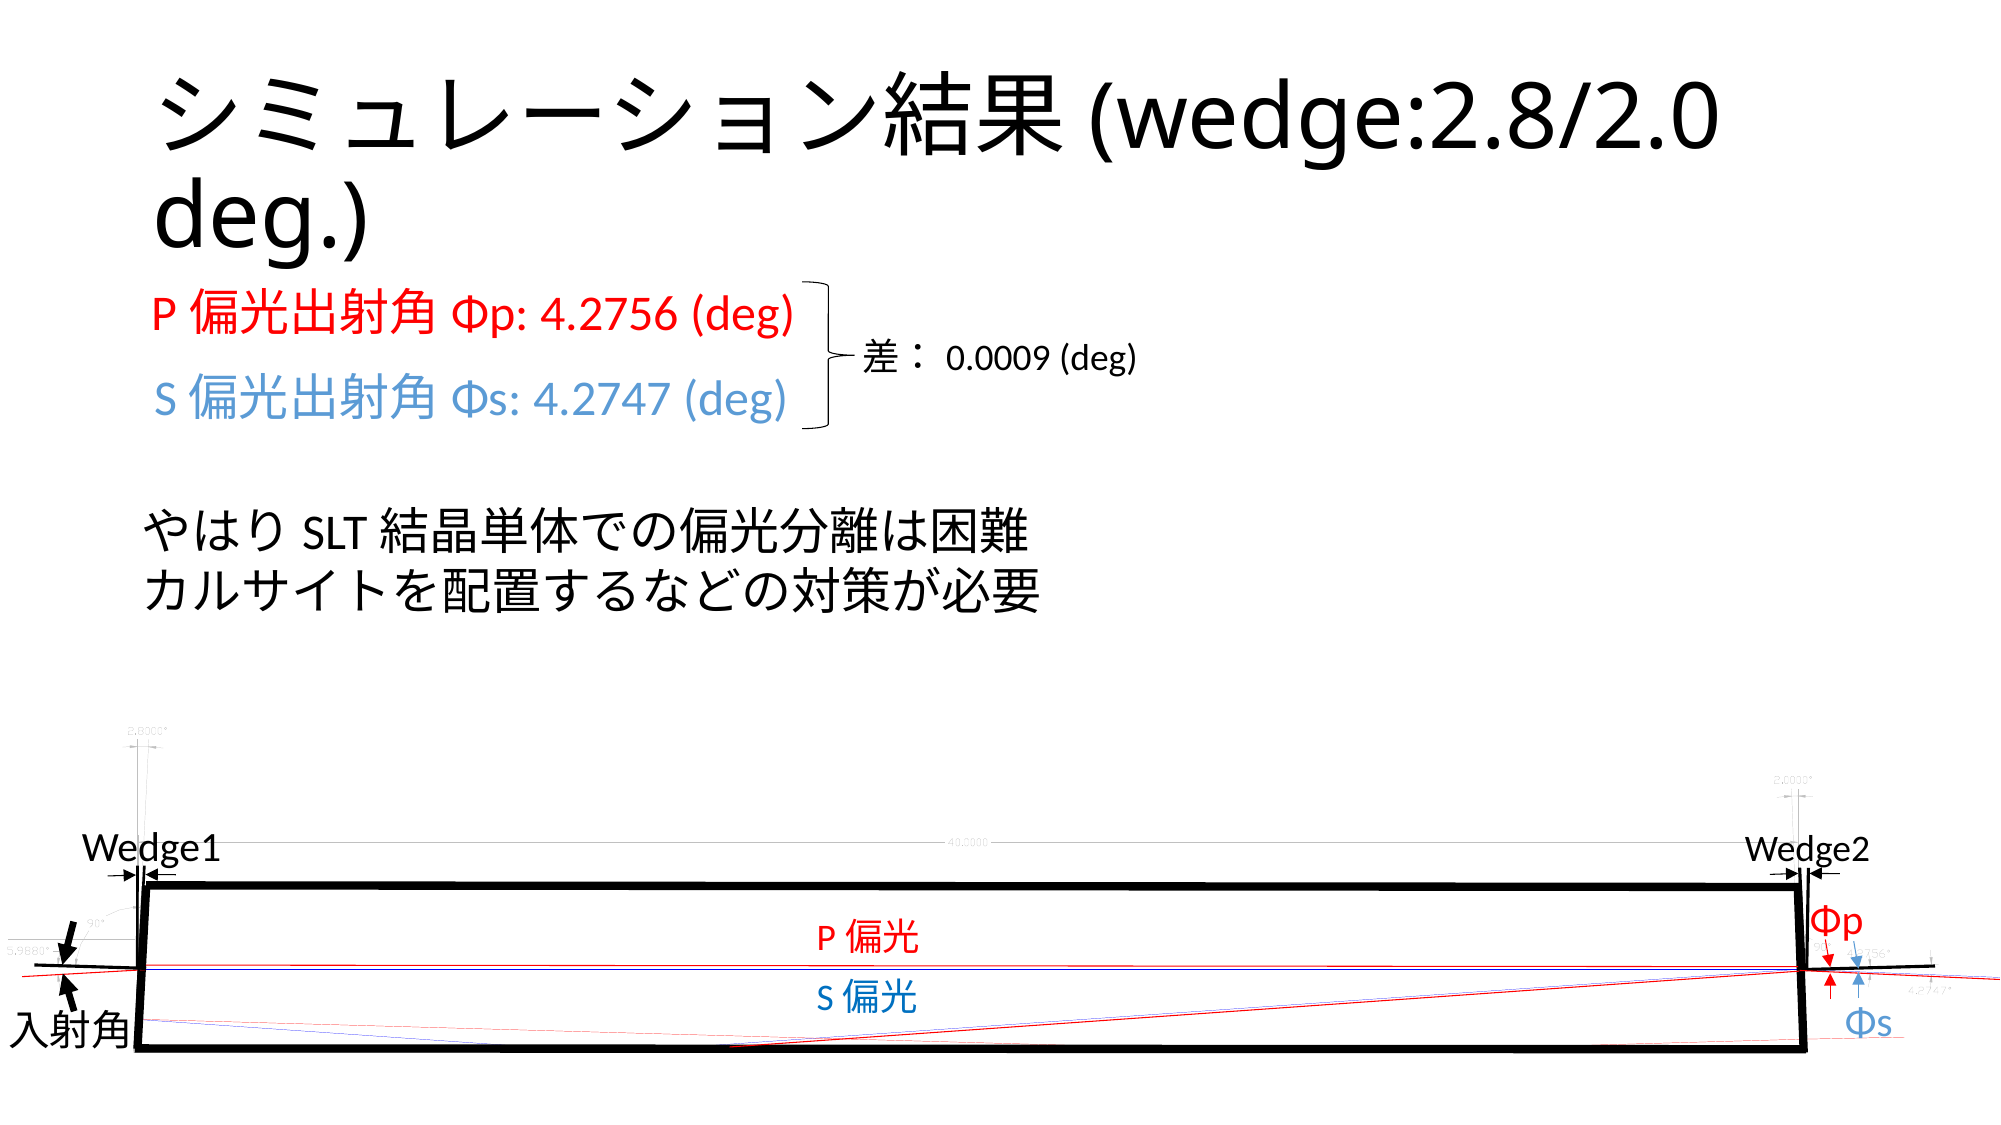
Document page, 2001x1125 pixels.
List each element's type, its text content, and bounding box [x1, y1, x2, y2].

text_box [62, 973, 75, 1012]
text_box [1853, 941, 1859, 969]
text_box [1825, 939, 1831, 968]
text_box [729, 971, 1800, 1047]
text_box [34, 964, 147, 969]
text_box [62, 921, 74, 964]
title シミュレーション結果(wedge:2.8/2.0 deg.) [137, 59, 1863, 238]
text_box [137, 977, 147, 1048]
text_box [1797, 980, 1804, 1053]
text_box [1799, 867, 1805, 970]
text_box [137, 865, 145, 964]
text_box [0, 238, 2000, 1125]
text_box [21, 969, 137, 977]
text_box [137, 969, 145, 1001]
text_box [1800, 965, 1935, 970]
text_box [1799, 970, 2000, 980]
